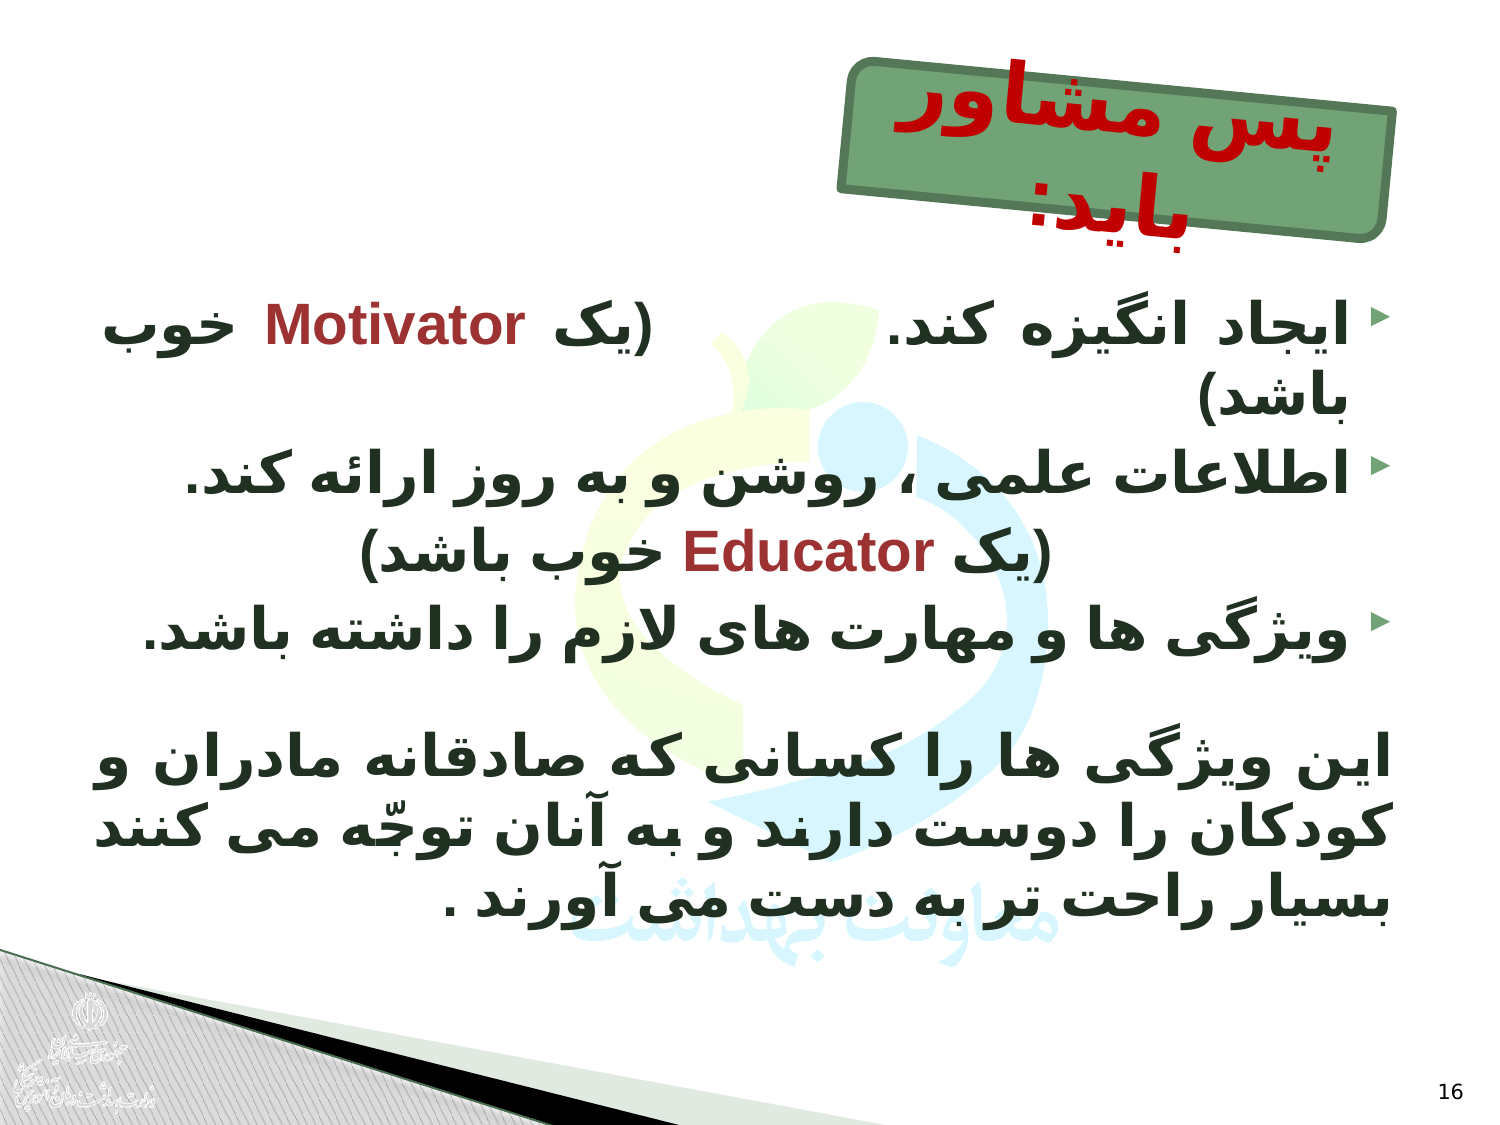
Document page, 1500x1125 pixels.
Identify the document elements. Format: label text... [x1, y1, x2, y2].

list ایجاد انگیزه کند. (یک Motivator خوب باشد) اطلاعات علمی ، روشن و به روز ارائه کند. (یک Educator خوب باشد) ویژگی ها و مهارت های لازم را داشته باشد. این ویژگی ها را کسانی که صادقانه مادران و کودکان را دوست دارند و به آنان توجّه می کنند بسیار راحت تر به دست می آورند . [76, 278, 1427, 858]
slide_number 16 [1418, 1051, 1479, 1112]
text_box پس مشاور باید: [836, 56, 1397, 243]
